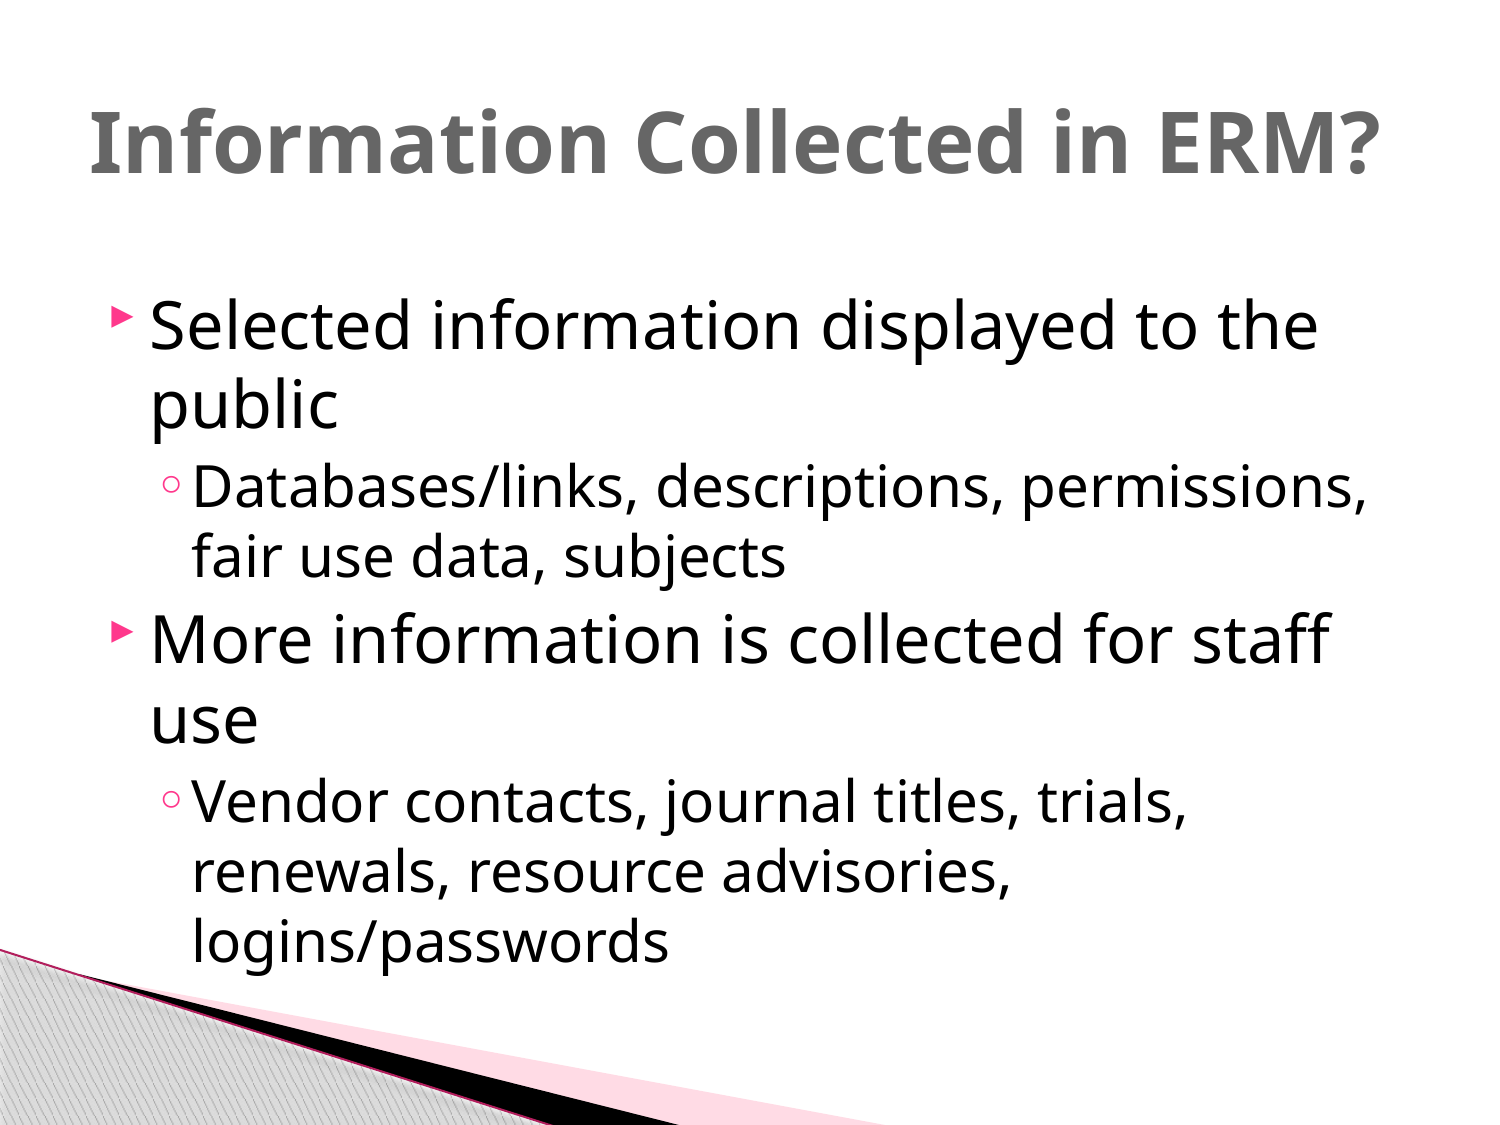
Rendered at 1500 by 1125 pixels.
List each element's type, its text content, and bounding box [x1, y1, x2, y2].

list Selected information displayed to the public Databases/links, descriptions, permissions, fair use data, subjects More information is collected for staff use Vendor contacts, journal titles, trials, renewals, resource advisories, logins/passwords [75, 275, 1425, 938]
title Information Collected in ERM? [75, 45, 1425, 233]
